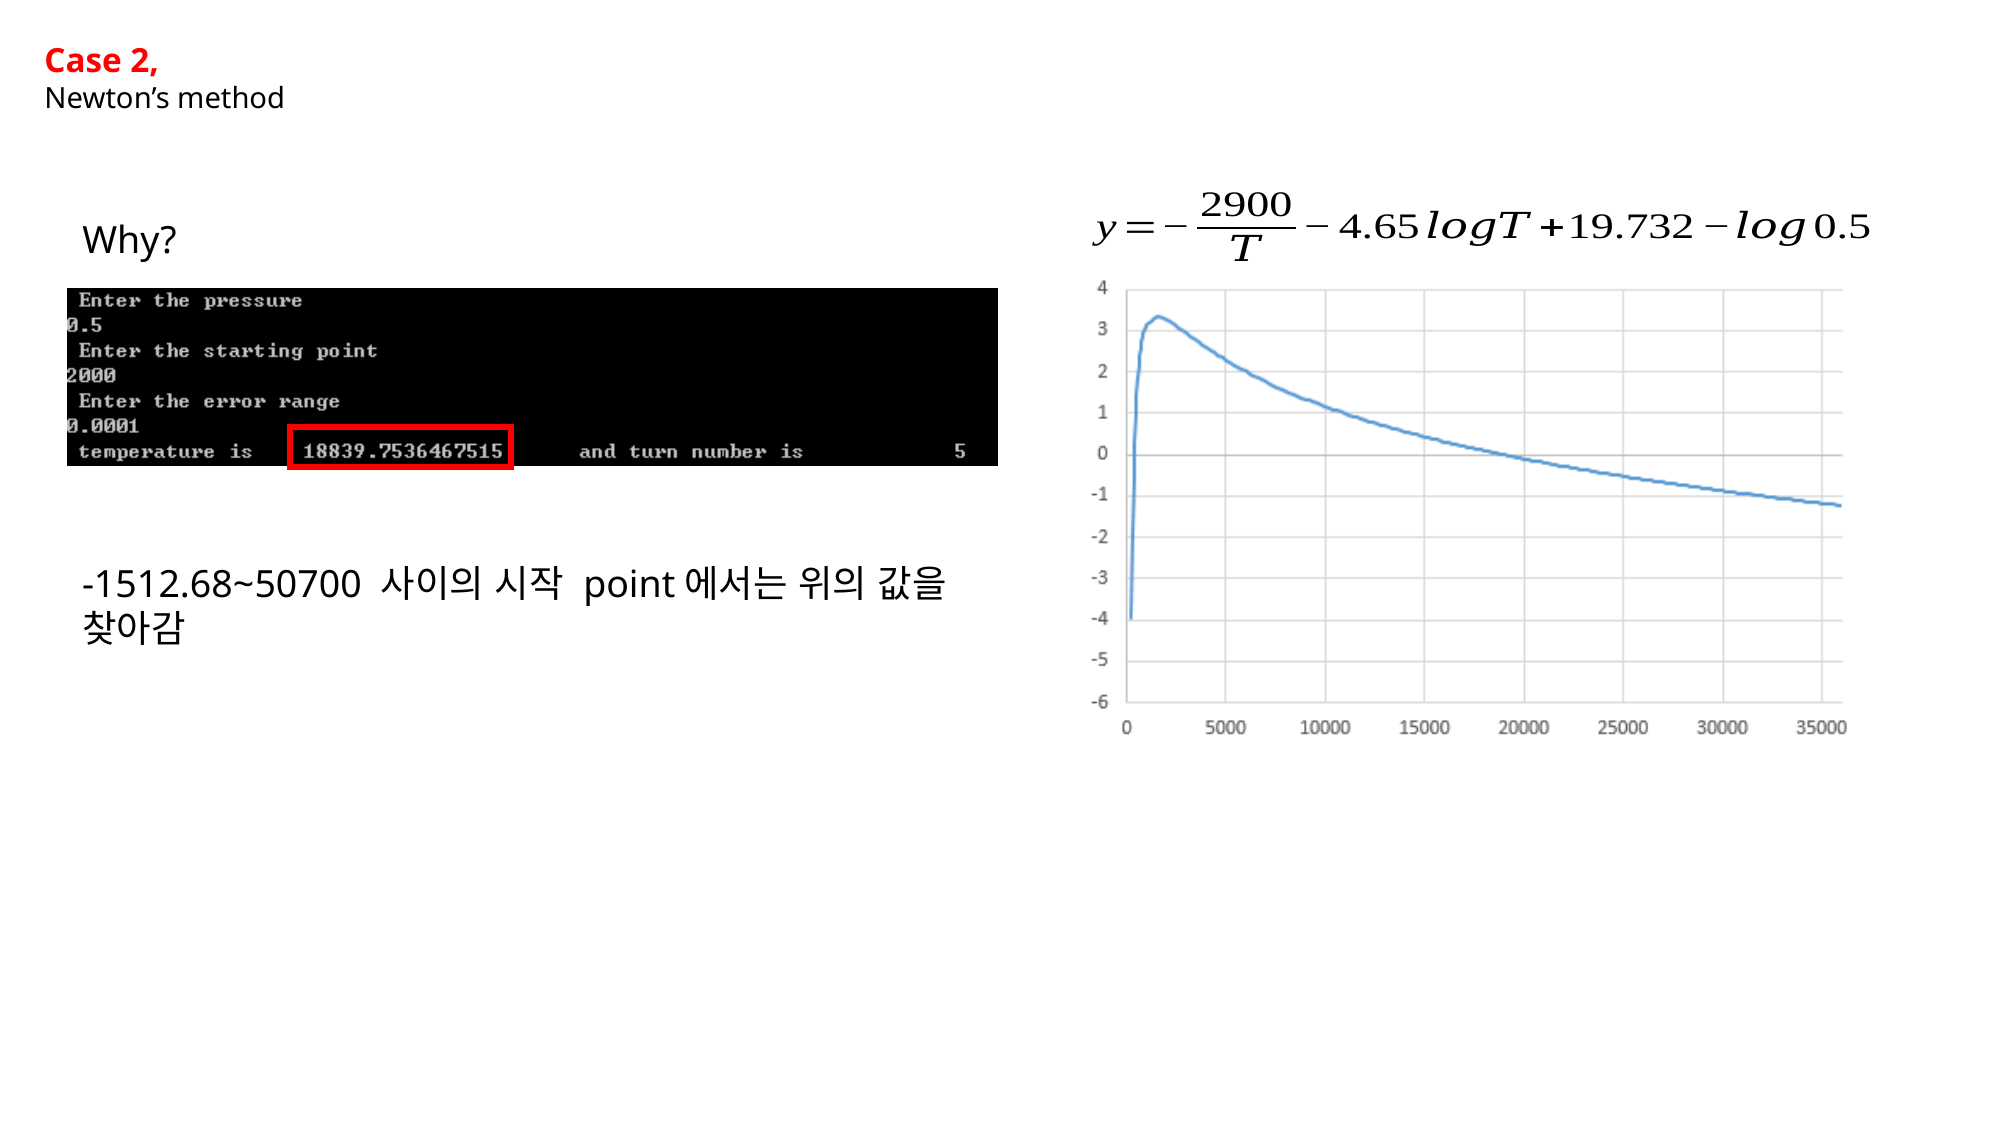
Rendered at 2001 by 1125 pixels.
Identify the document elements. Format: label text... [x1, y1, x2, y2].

text_box -1512.68~50700 사이의 시작 point에서는 위의 값을 찾아감 [67, 552, 981, 657]
picture [1082, 269, 1881, 748]
text_box Case 2, Newton’s method [29, 32, 410, 122]
picture [67, 288, 998, 466]
text_box Why? [67, 209, 291, 269]
